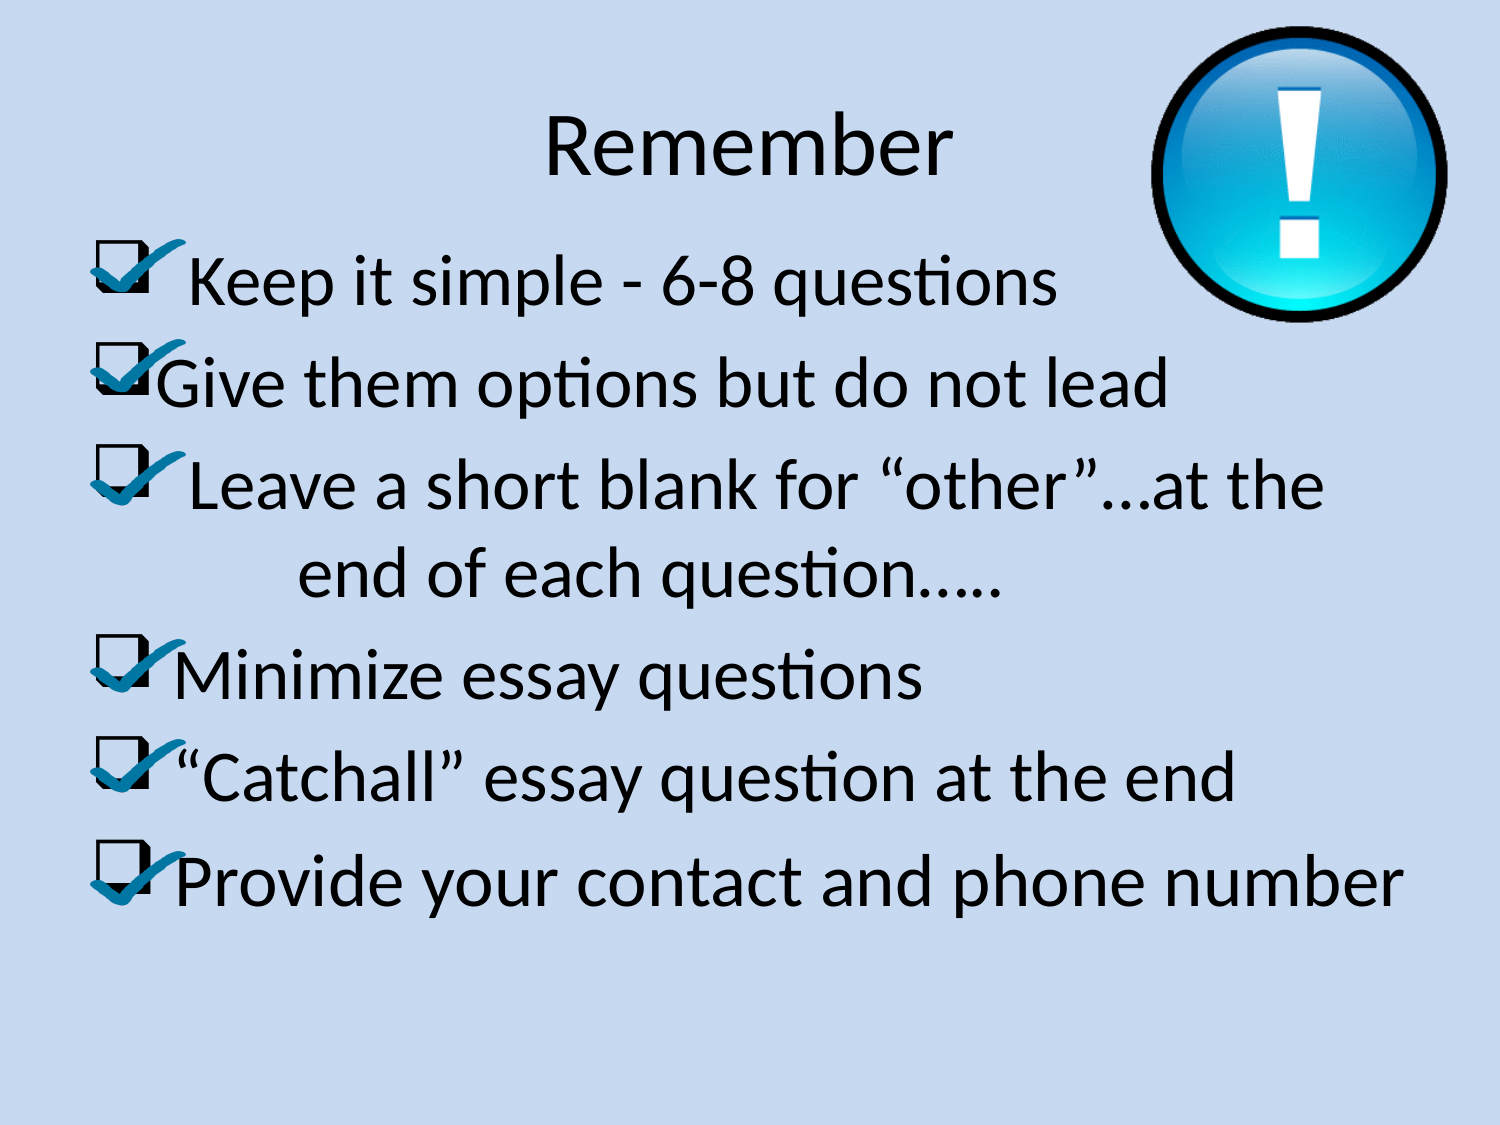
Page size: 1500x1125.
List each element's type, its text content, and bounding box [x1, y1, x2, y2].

list Keep it simple - 6-8 questions Give them options but do not lead Leave a short blank for “other”…at the end of each question….. Minimize essay questions “Catchall” essay question at the end Provide your contact and phone number [75, 224, 1425, 982]
picture [87, 237, 188, 295]
picture [87, 637, 188, 694]
picture [87, 337, 188, 394]
title Remember [75, 45, 1144, 224]
picture [87, 737, 188, 794]
picture [87, 449, 188, 507]
picture [87, 849, 188, 907]
picture [1149, 24, 1451, 326]
